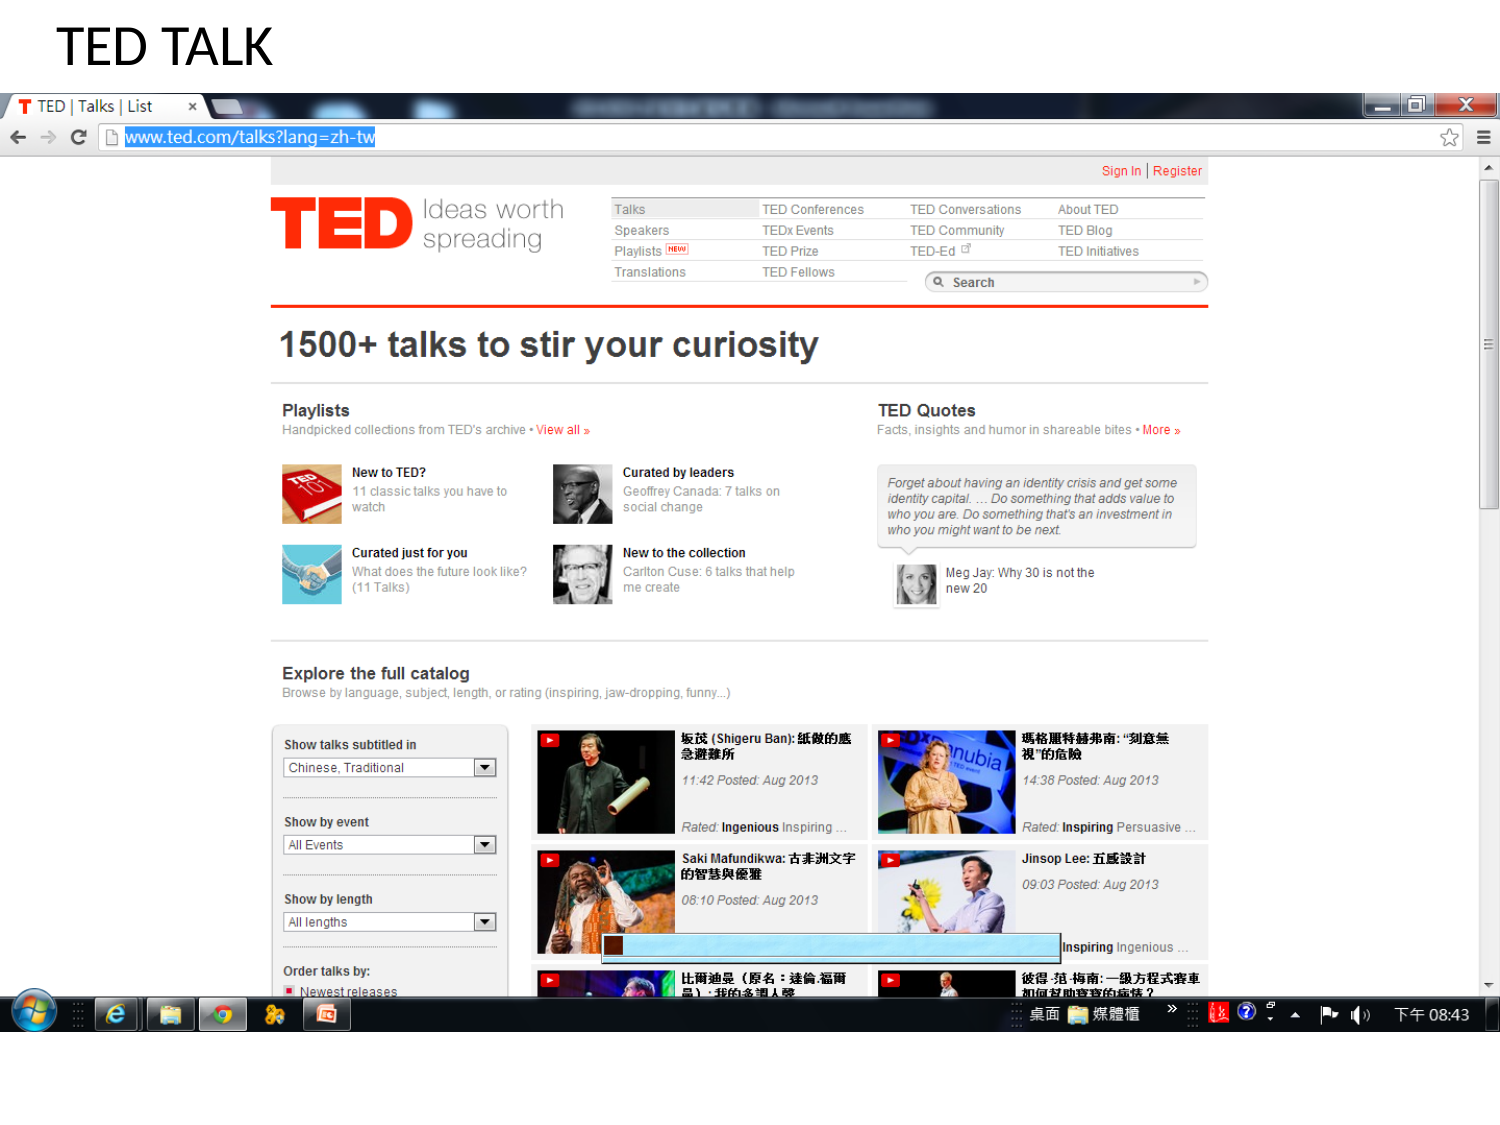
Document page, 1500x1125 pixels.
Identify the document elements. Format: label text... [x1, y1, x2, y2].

picture [0, 93, 1500, 1032]
text_box TED TALK [41, 0, 514, 85]
